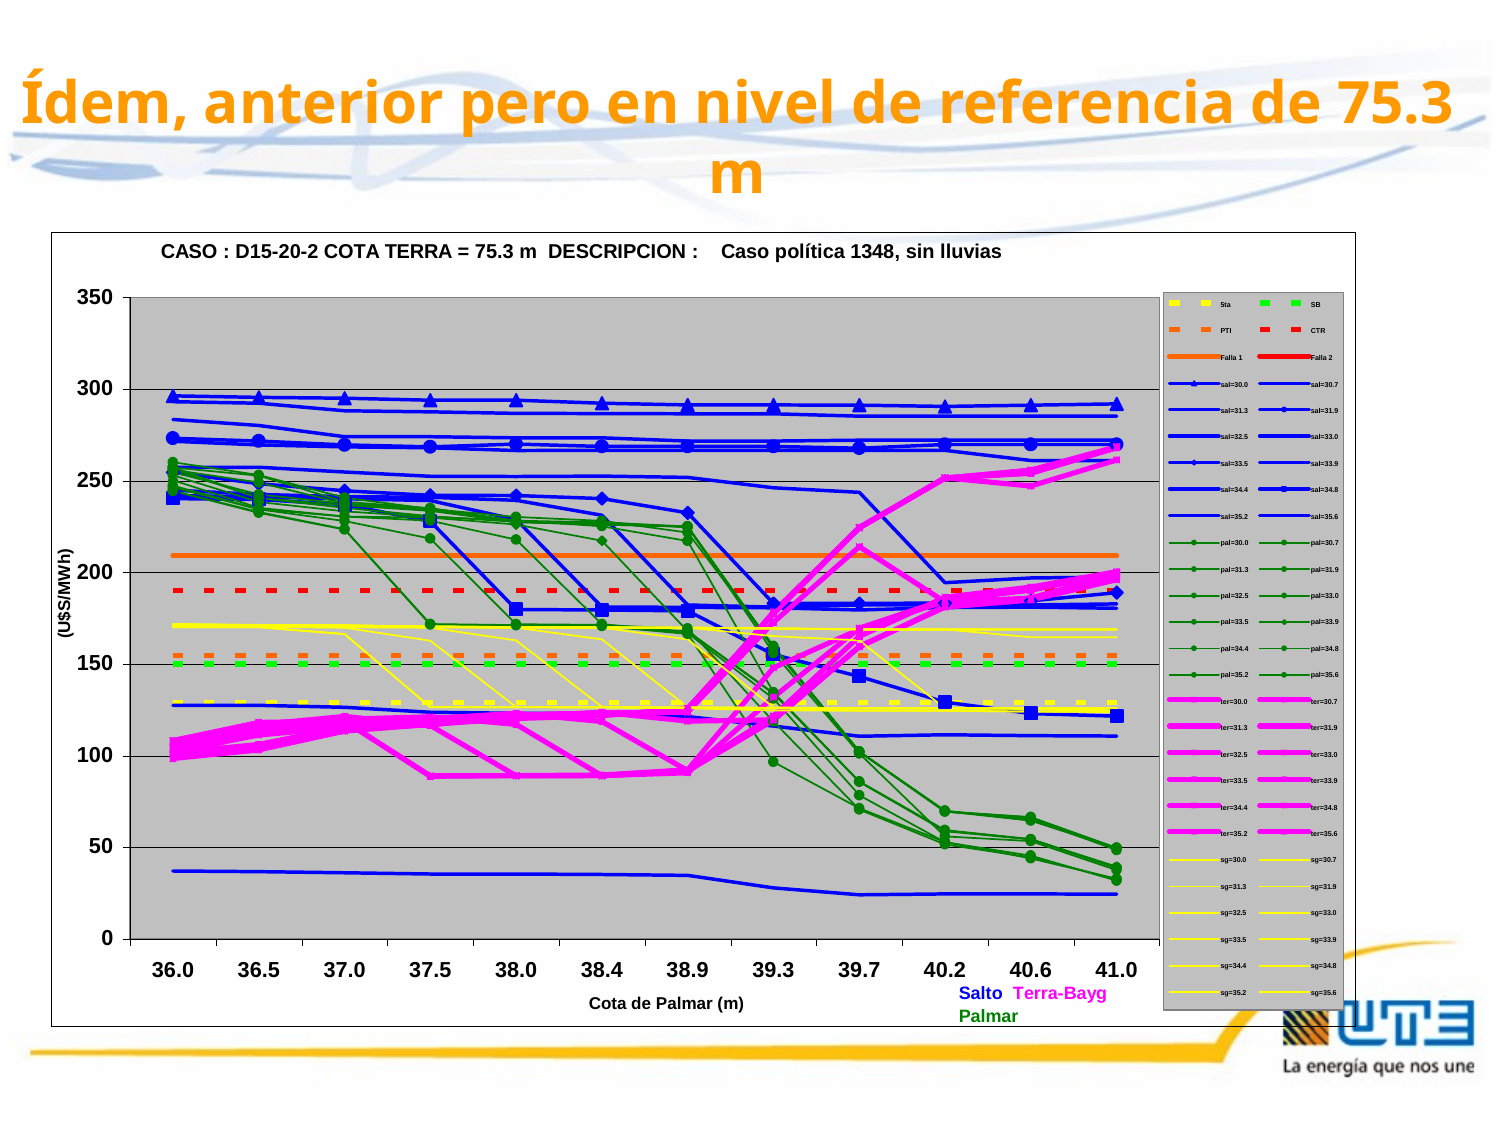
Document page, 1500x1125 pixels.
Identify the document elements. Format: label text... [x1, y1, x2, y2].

picture [7, 6, 1493, 1118]
title Ídem, anterior pero en nivel de referencia de 75.3 m [0, 41, 1488, 230]
